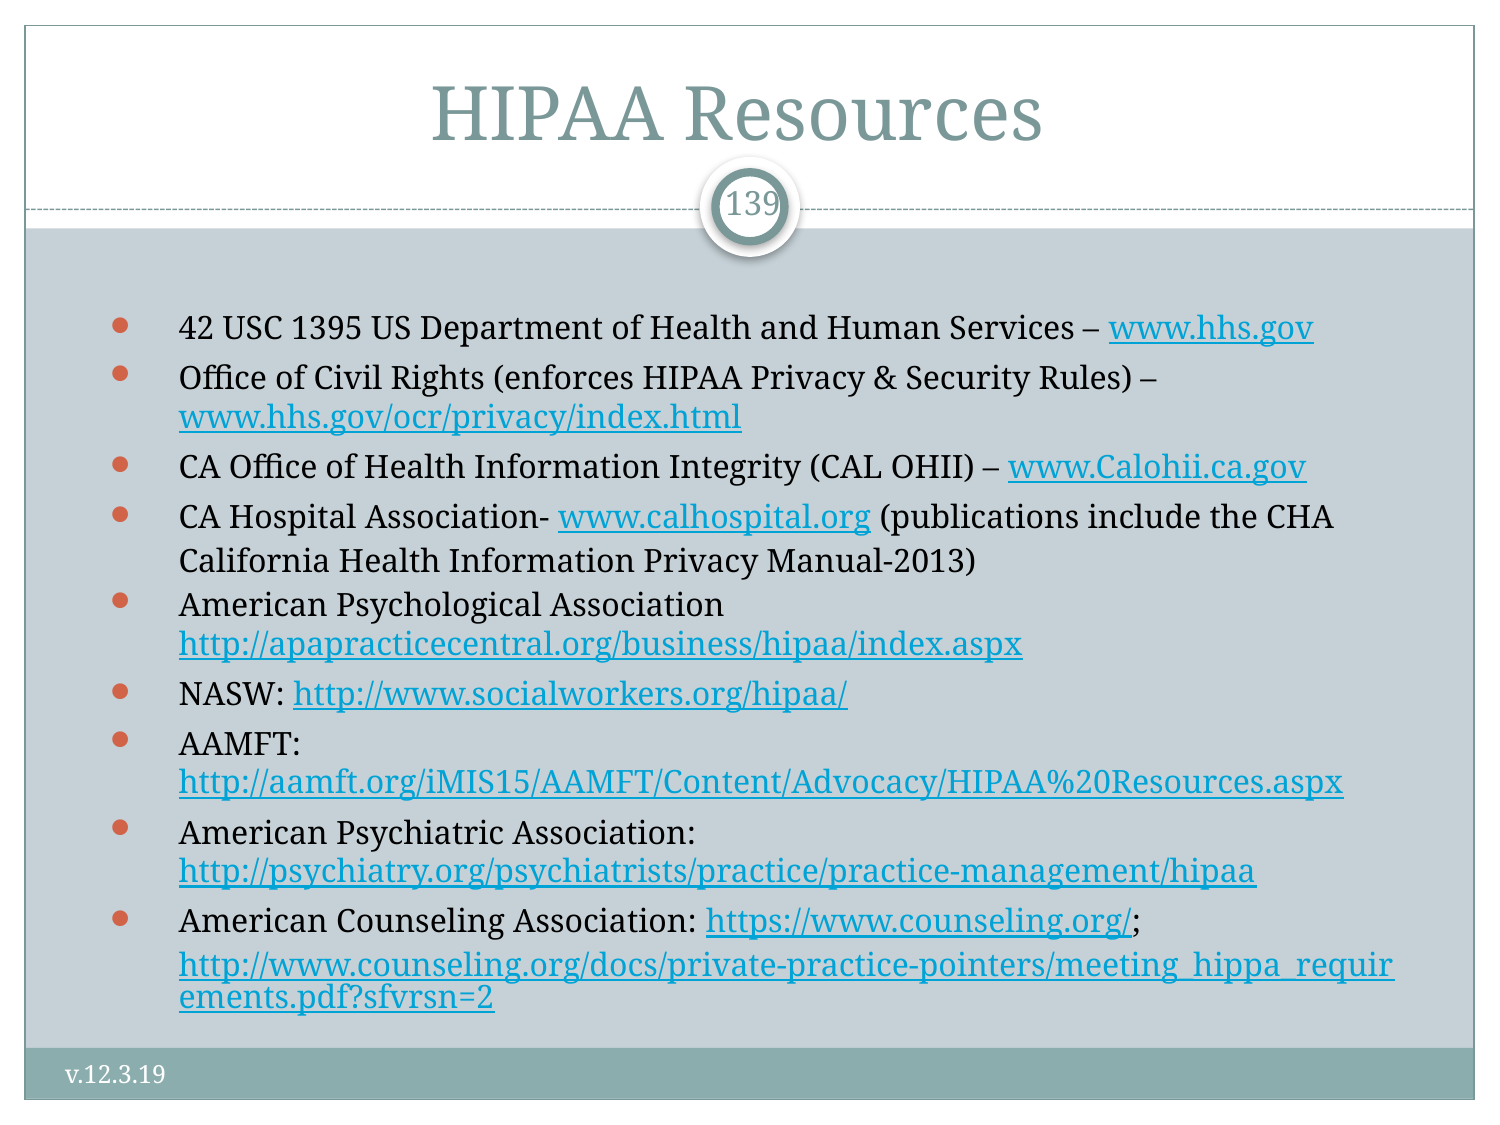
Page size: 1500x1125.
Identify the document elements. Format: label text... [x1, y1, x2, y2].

slide_number 139 [715, 168, 791, 241]
footer v.12.3.19 [50, 1051, 638, 1112]
list 42 USC 1395 US Department of Health and Human Services – www.hhs.gov Office of Civil Rights (enforces HIPAA Privacy & Security Rules) – www.hhs.gov/ocr/privacy/index.html CA Office of Health Information Integrity (CAL OHII) – www.Calohii.ca.gov CA Hospital Association- www.calhospital.org (publications include the CHA California Health Information Privacy Manual-2013) American Psychological Association http://apapracticecentral.org/business/hipaa/index.aspx NASW: http://www.socialworkers.org/hipaa/ AAMFT: http://aamft.org/iMIS15/AAMFT/Content/Advocacy/HIPAA%20Resources.aspx American Psychiatric Association: http://psychiatry.org/psychiatrists/practice/practice-management/hipaa American Counseling Association: https://www.counseling.org/; http://www.counseling.org/docs/private-practice-pointers/meeting_hippa_requirements.pdf?sfvrsn=2 [75, 299, 1425, 1013]
title HIPAA Resources [62, 50, 1413, 163]
